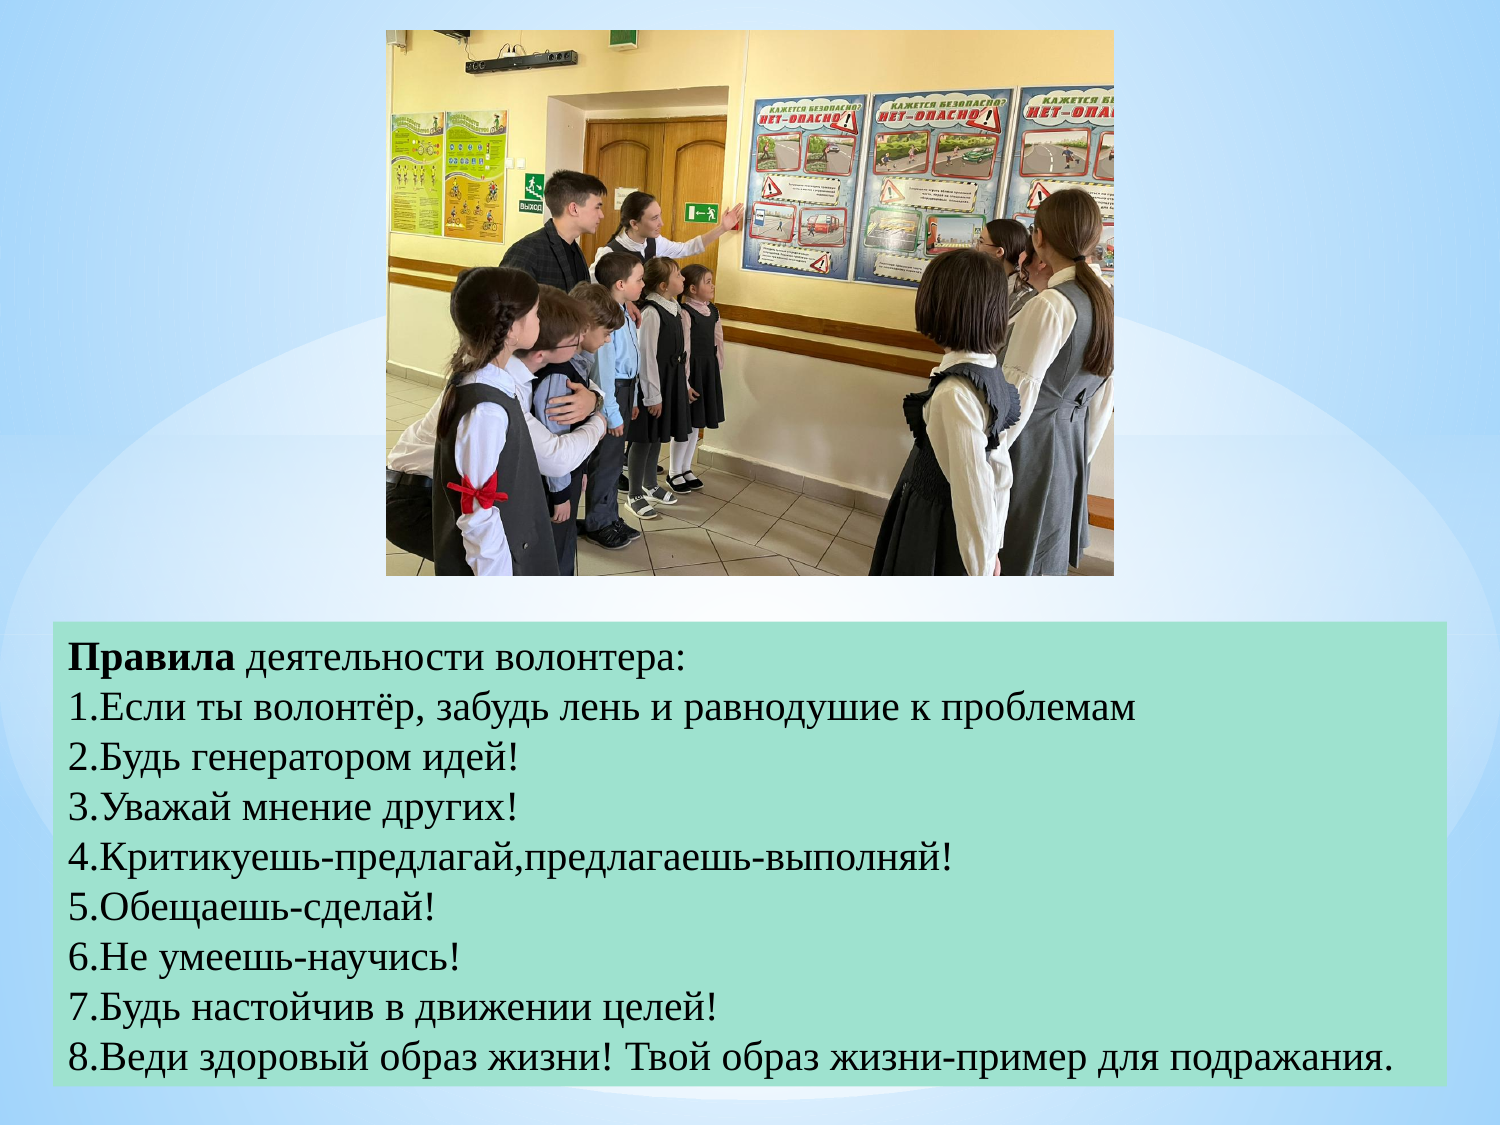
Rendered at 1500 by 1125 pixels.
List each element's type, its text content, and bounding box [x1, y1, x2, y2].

picture [386, 30, 1114, 576]
text_box Правила деятельности волонтера: 1.Если ты волонтёр, забудь лень и равнодушие к проблемам 2.Будь генератором идей! 3.Уважай мнение других! 4.Критикуешь-предлагай,предлагаешь-выполняй! 5.Обещаешь-сделай! 6.Не умеешь-научись! 7.Будь настойчив в движении целей! 8.Веди здоровый образ жизни! Твой образ жизни-пример для подражания. [53, 621, 1447, 1087]
